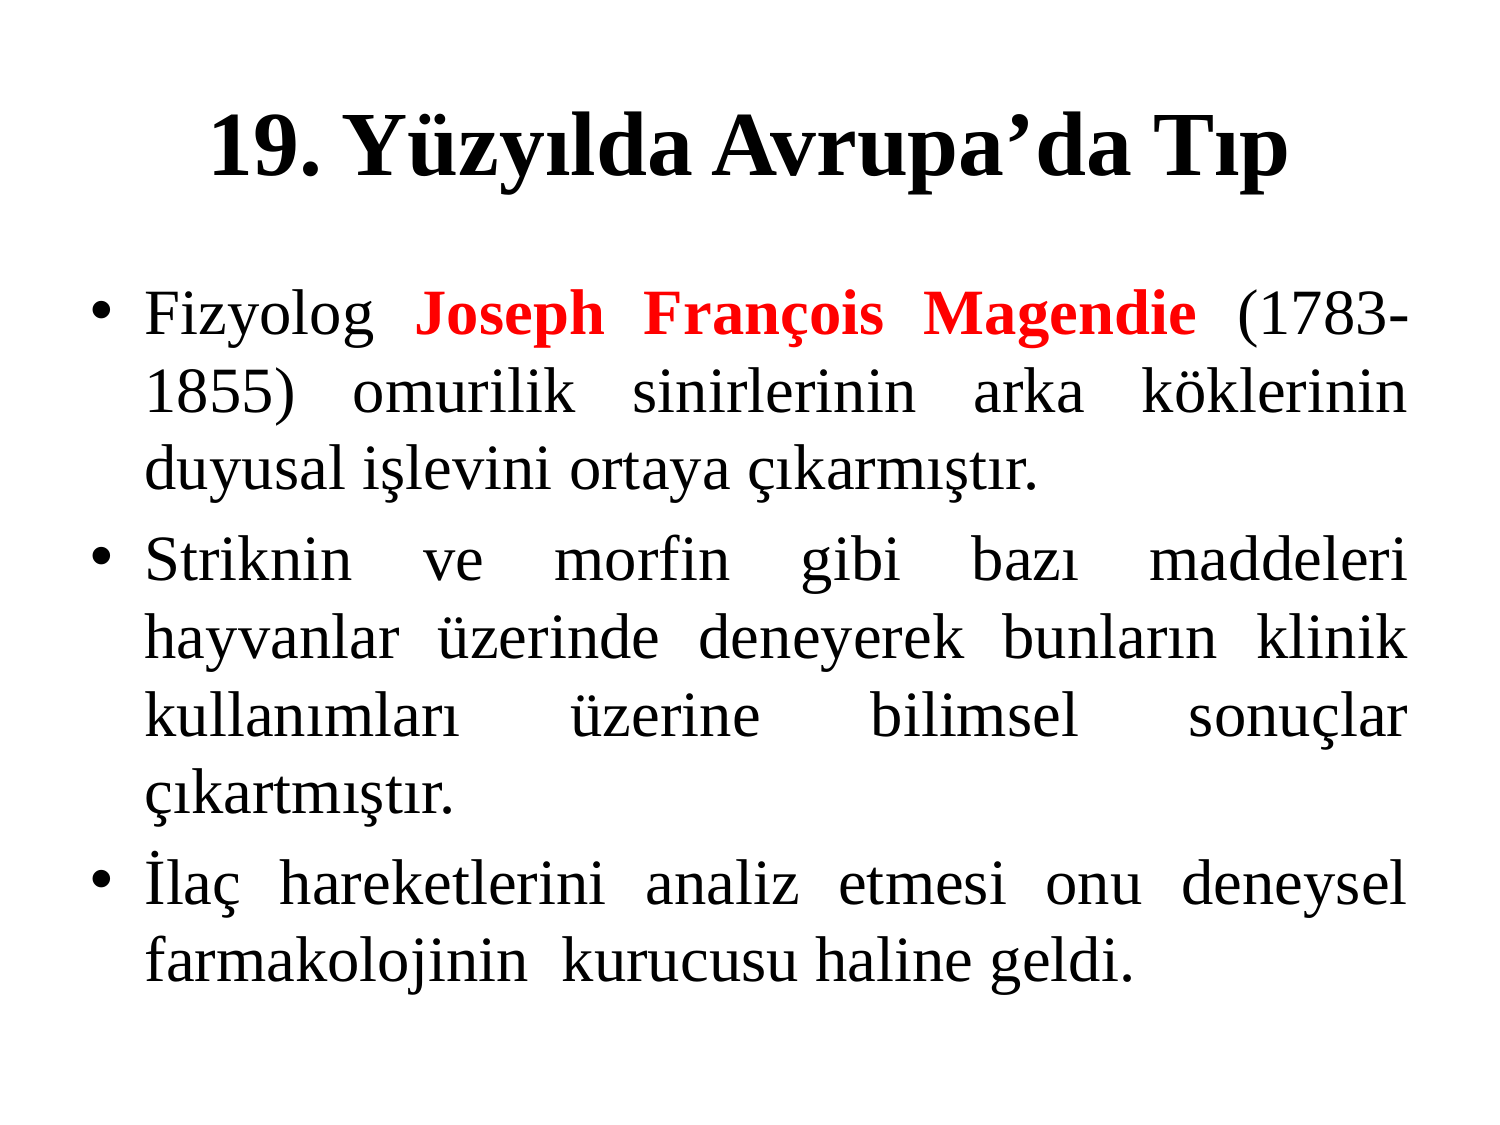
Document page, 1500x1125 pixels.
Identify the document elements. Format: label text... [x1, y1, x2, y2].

list Fizyolog Joseph François Magendie (1783-1855) omurilik sinirlerinin arka köklerinin duyusal işlevini ortaya çıkarmıştır. Striknin ve morfin gibi bazı maddeleri hayvanlar üzerinde deneyerek bunların klinik kullanımları üzerine bilimsel sonuçlar çıkartmıştır. İlaç hareketlerini analiz etmesi onu deneysel farmakolojinin kurucusu haline geldi. [75, 262, 1425, 1005]
title 19. Yüzyılda Avrupa’da Tıp [75, 45, 1425, 233]
